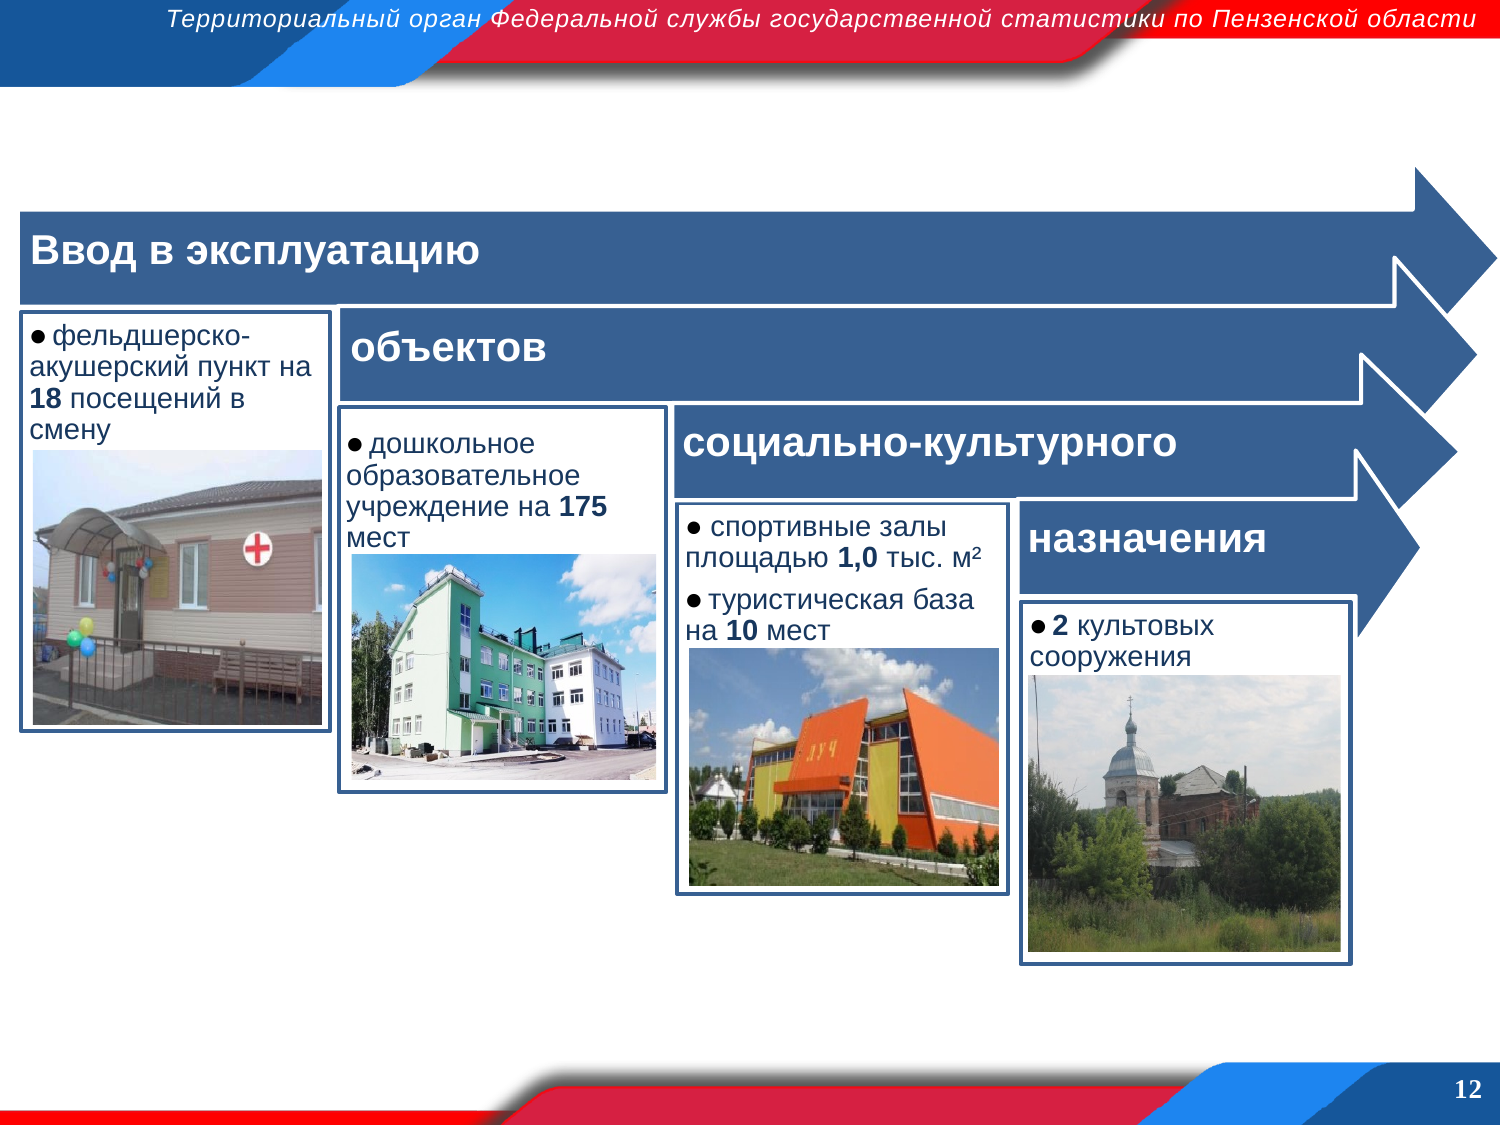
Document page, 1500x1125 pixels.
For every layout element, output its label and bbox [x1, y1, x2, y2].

picture [0, 0, 1500, 1125]
picture [688, 648, 999, 887]
picture [351, 554, 657, 780]
picture [1027, 674, 1341, 952]
picture [32, 449, 323, 725]
text_box [17, 160, 1500, 965]
